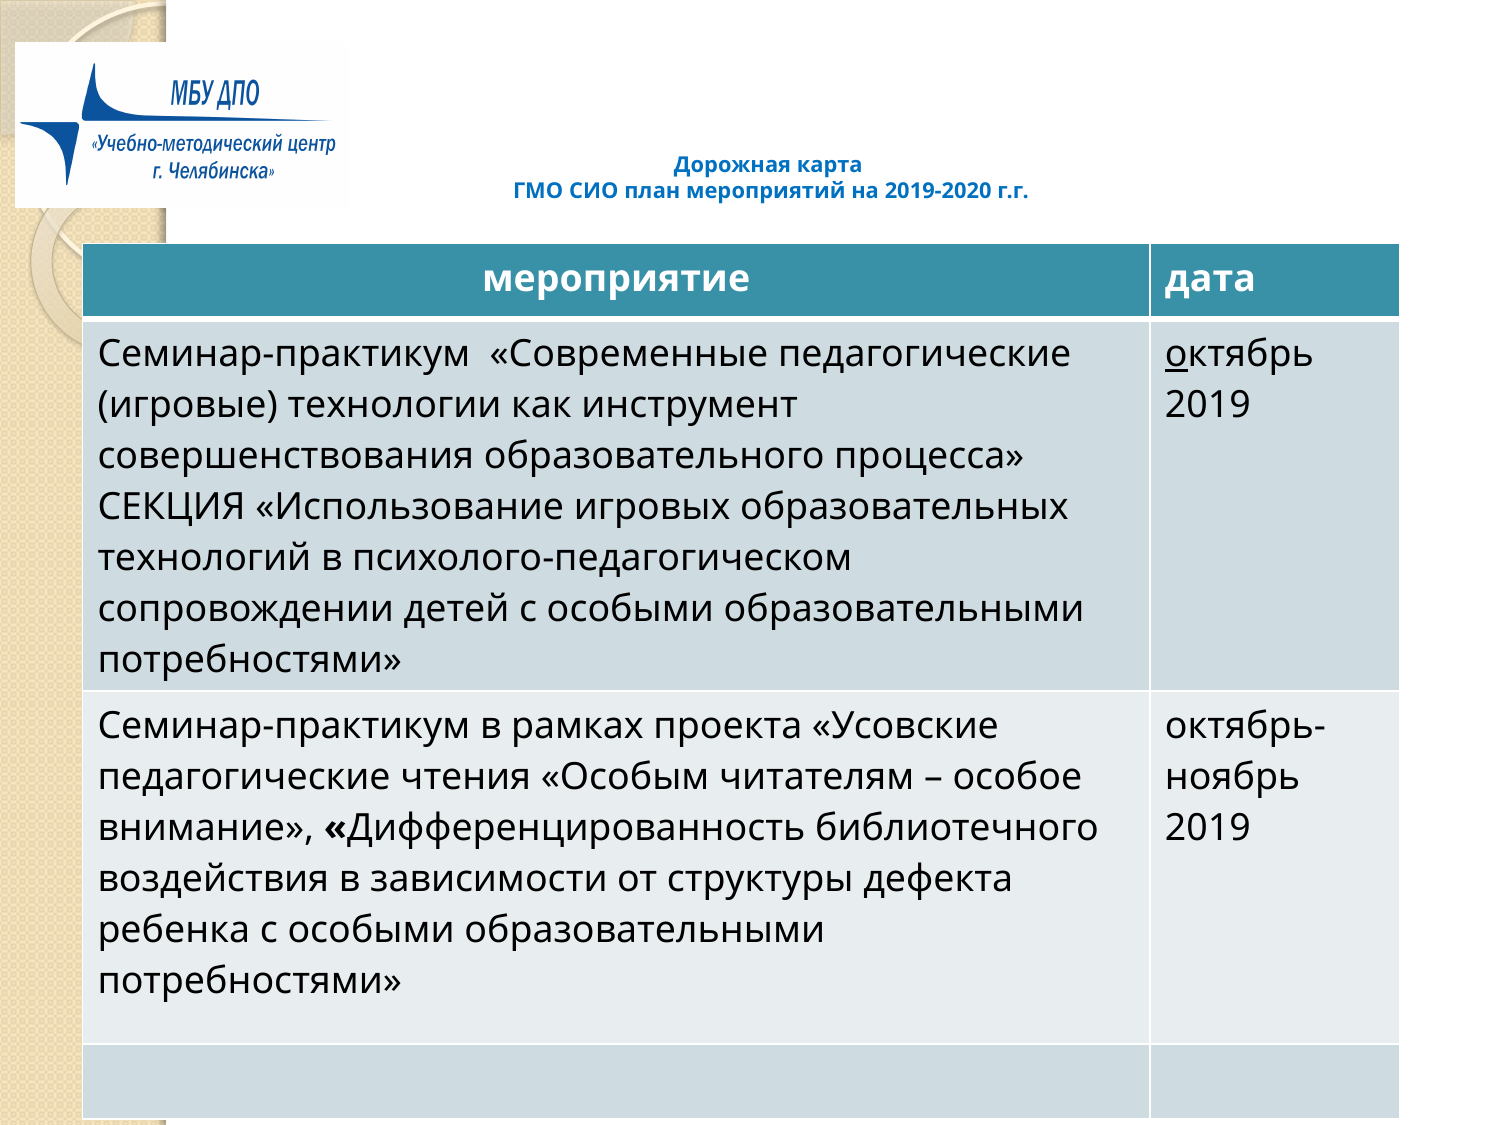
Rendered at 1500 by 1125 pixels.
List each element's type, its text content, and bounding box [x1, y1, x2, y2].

picture [15, 42, 349, 209]
title Дорожная карта ГМО СИО план мероприятий на 2019-2020 г.г. [100, 90, 1443, 263]
table_cell Семинар-практикум «Современные педагогические (игровые) технологии как инструмент совершенствования образовательного процесса» СЕКЦИЯ «Использование игровых образовательных технологий в психолого-педагогическом сопровождении детей с особыми образовательными потребностями» [83, 322, 1149, 690]
table_cell [83, 1045, 1149, 1118]
table_cell Семинар-практикум в рамках проекта «Усовские педагогические чтения «Особым читателям – особое внимание», «Дифференцированность библиотечного воздействия в зависимости от структуры дефекта ребенка с особыми образовательными потребностями» [83, 692, 1149, 1043]
table_header дата [1151, 244, 1399, 316]
table_cell октябрь 2019 [1151, 322, 1399, 690]
table_cell [1151, 1045, 1399, 1118]
table_cell октябрь-ноябрь 2019 [1151, 692, 1399, 1043]
table_header мероприятие [83, 244, 1149, 316]
